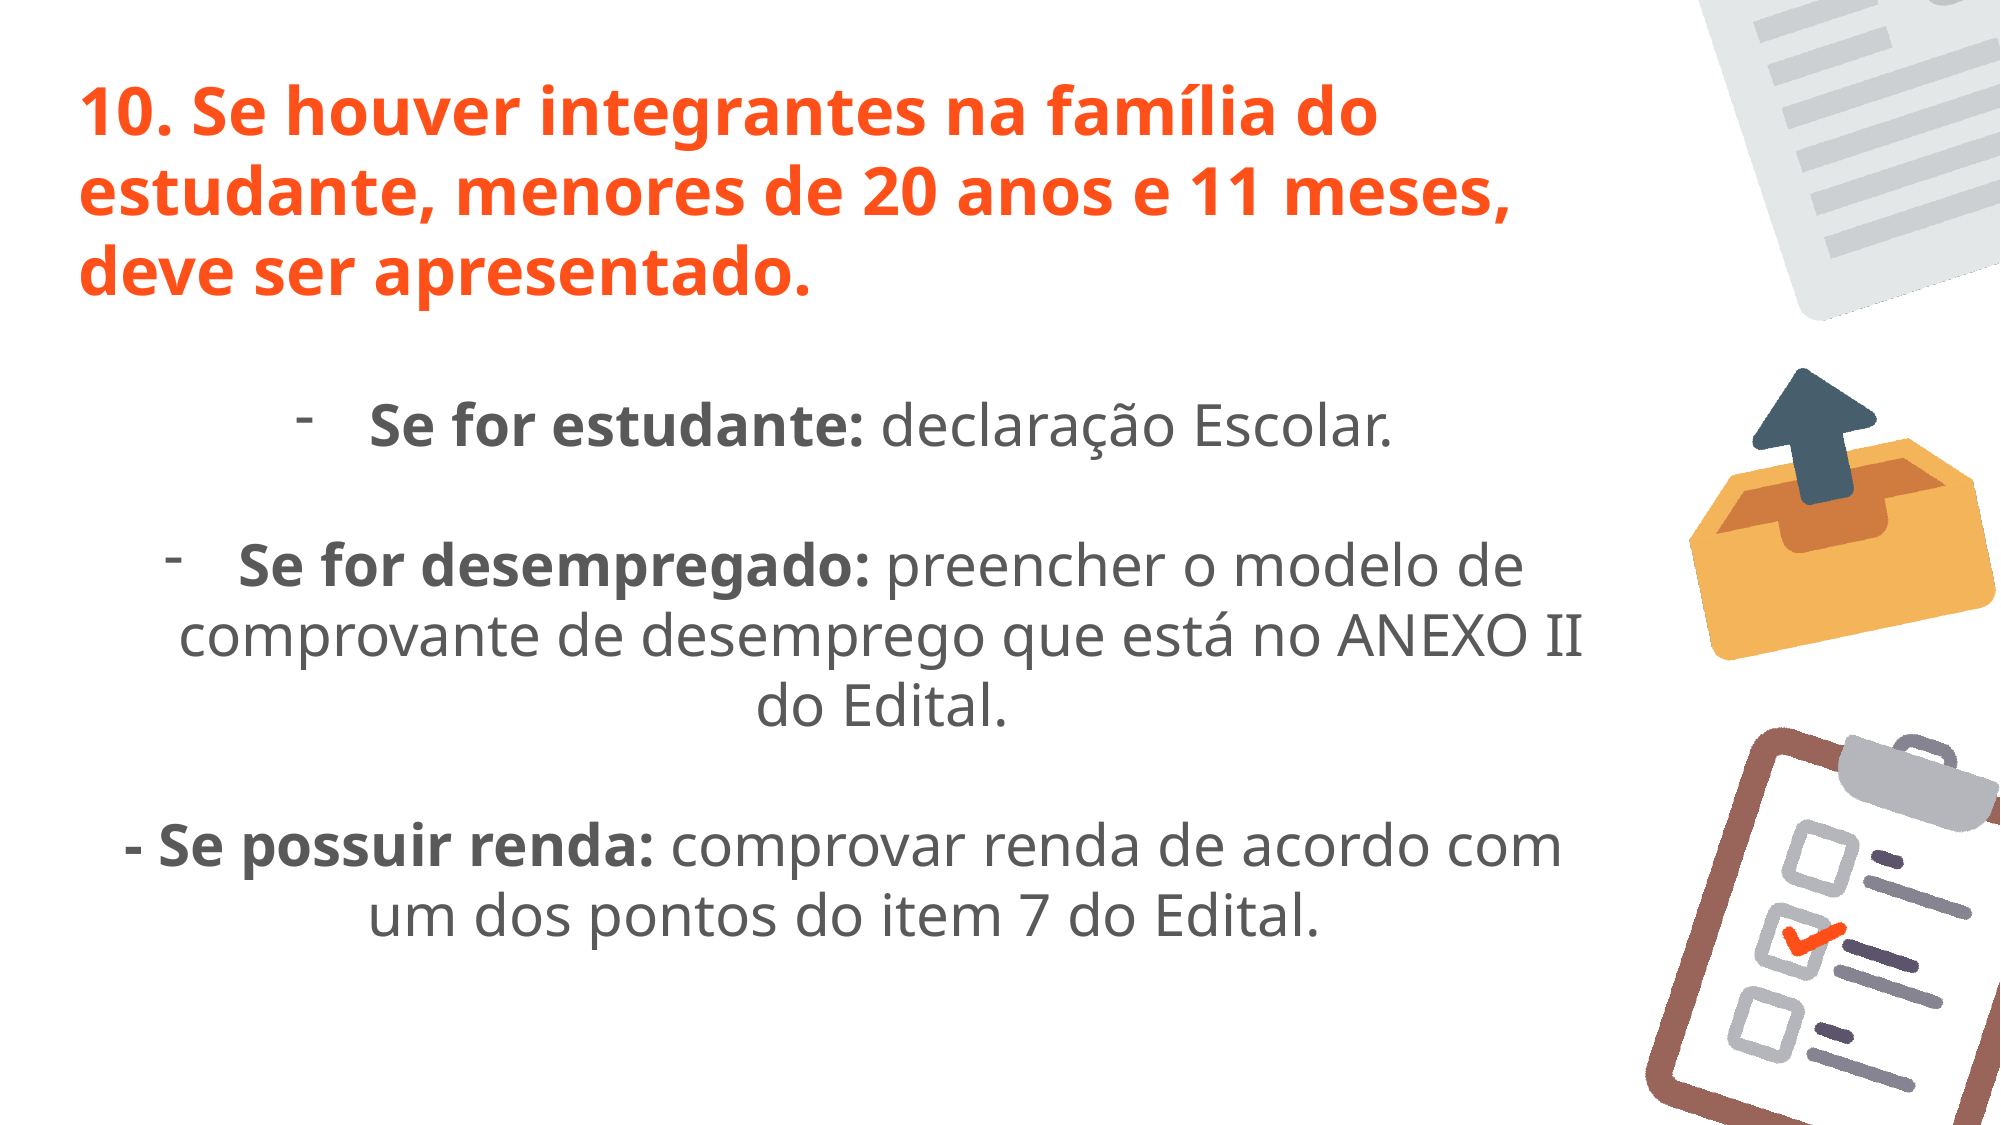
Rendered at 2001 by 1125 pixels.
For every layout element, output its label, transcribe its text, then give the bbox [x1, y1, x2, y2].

picture [1658, 329, 2000, 672]
picture [1625, 671, 2000, 1125]
text_box 10. Se houver integrantes na família do estudante, menores de 20 anos e 11 meses, deve ser apresentado. Se for estudante: declaração Escolar. Se for desempregado: preencher o modelo de comprovante de desemprego que está no ANEXO II do Edital. - Se possuir renda: comprovar renda de acordo com um dos pontos do item 7 do Edital. [64, 61, 1625, 1125]
picture [1675, 0, 2000, 333]
